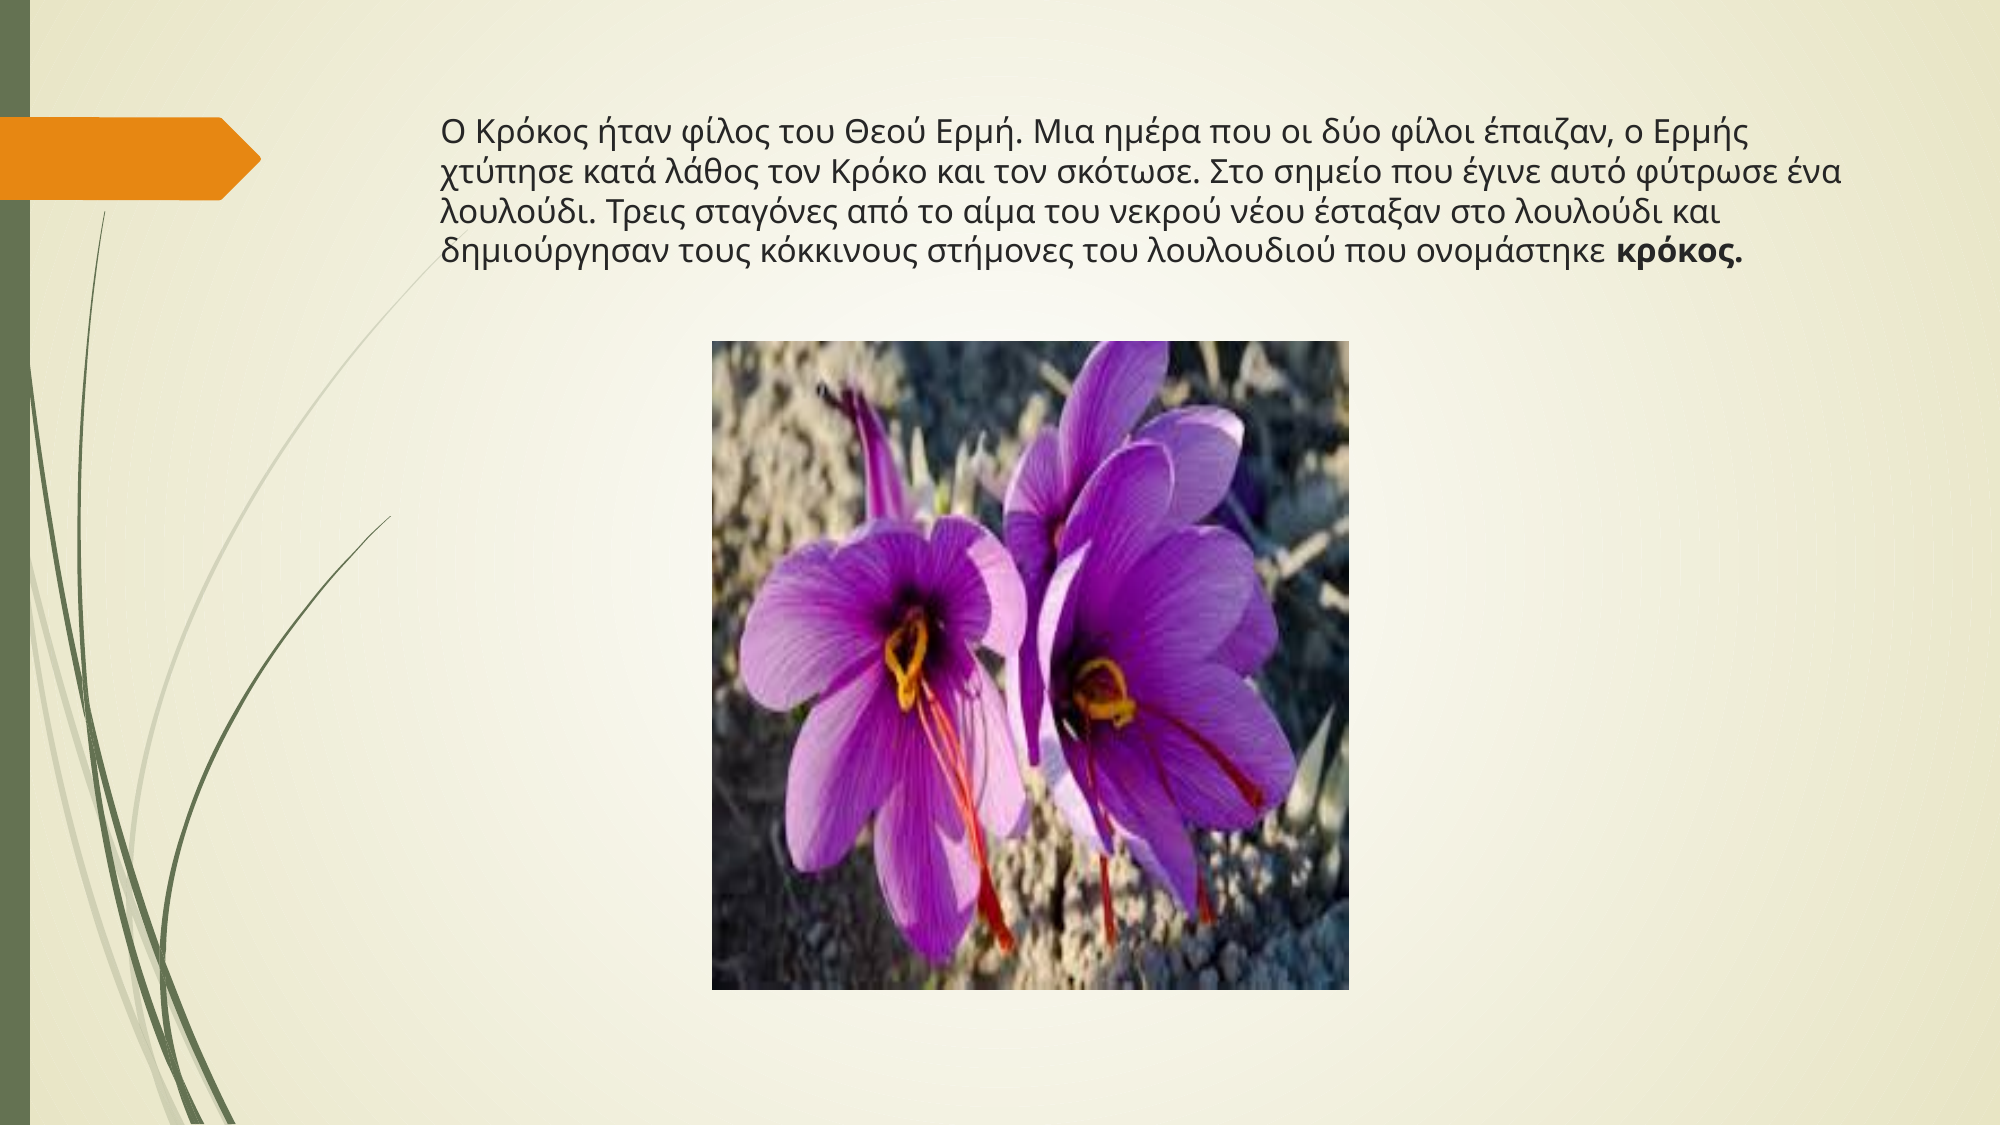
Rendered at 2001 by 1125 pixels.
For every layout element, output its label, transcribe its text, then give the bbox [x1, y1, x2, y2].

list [712, 341, 1349, 990]
title Ο Κρόκος ήταν φίλος του Θεού Ερμή. Μια ημέρα που οι δύο φίλοι έπαιζαν, ο Ερμής χτύπησε κατά λάθος τον Κρόκο και τον σκότωσε. Στο σημείο που έγινε αυτό φύτρωσε ένα λουλούδι. Τρεις σταγόνες από το αίμα του νεκρού νέου έσταξαν στο λουλούδι και δημιούργησαν τους κόκκινους στήμονες του λουλουδιού που ονομάστηκε κρόκος. [425, 102, 1888, 313]
